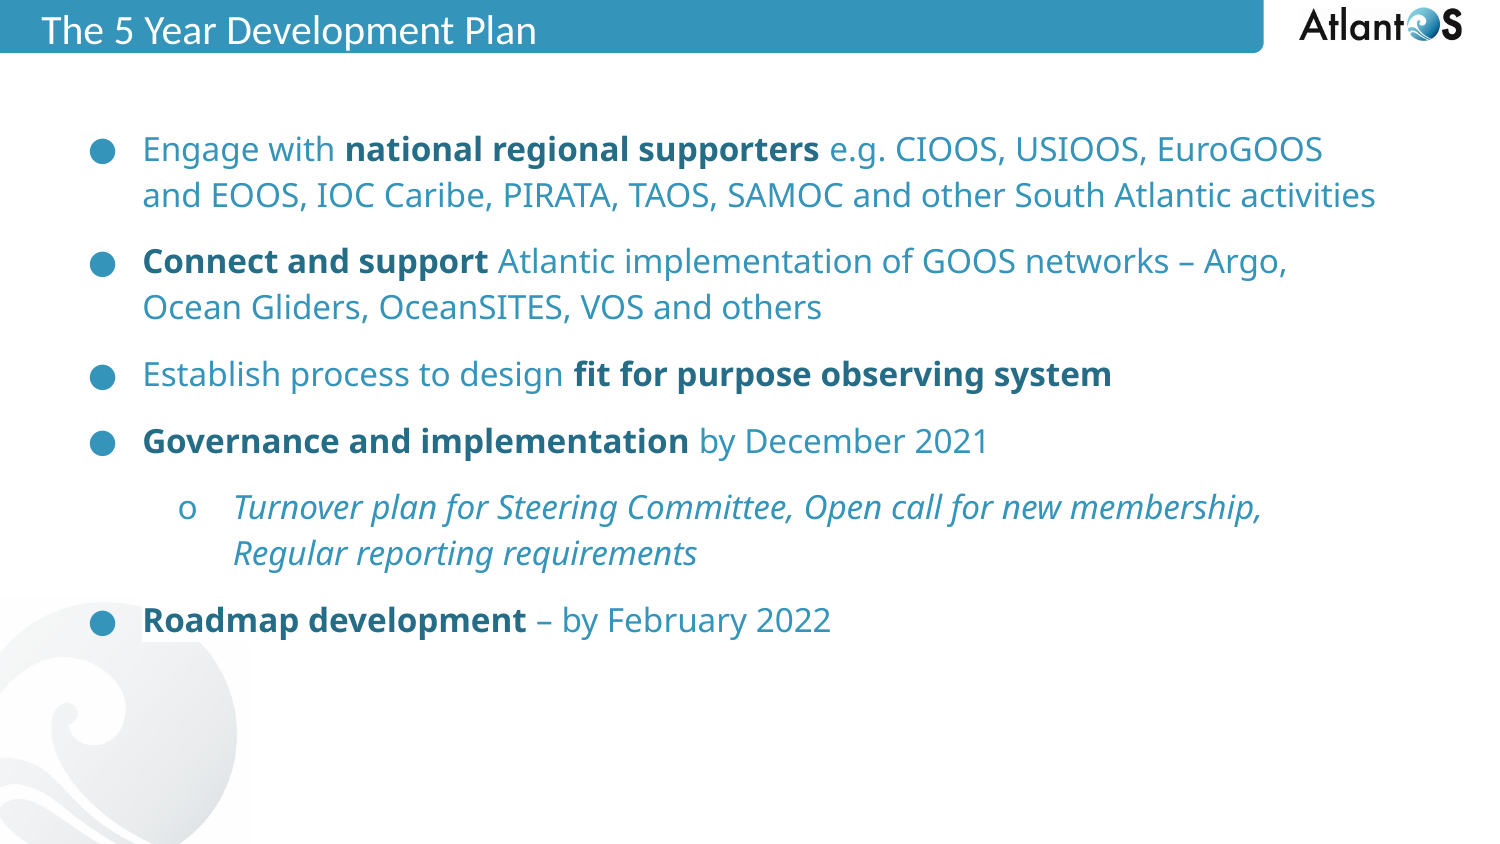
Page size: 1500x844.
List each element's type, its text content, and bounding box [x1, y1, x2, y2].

text_box The 5 Year Development Plan [26, 0, 1153, 61]
text_box Engage with national regional supporters e.g. CIOOS, USIOOS, EuroGOOS and EOOS, IOC Caribe, PIRATA, TAOS, SAMOC and other South Atlantic activities Connect and support Atlantic implementation of GOOS networks – Argo, Ocean Gliders, OceanSITES, VOS and others Establish process to design fit for purpose observing system Governance and implementation by December 2021 Turnover plan for Steering Committee, Open call for new membership, Regular reporting requirements Roadmap development – by February 2022 [52, 114, 1395, 727]
picture [1299, 7, 1462, 41]
